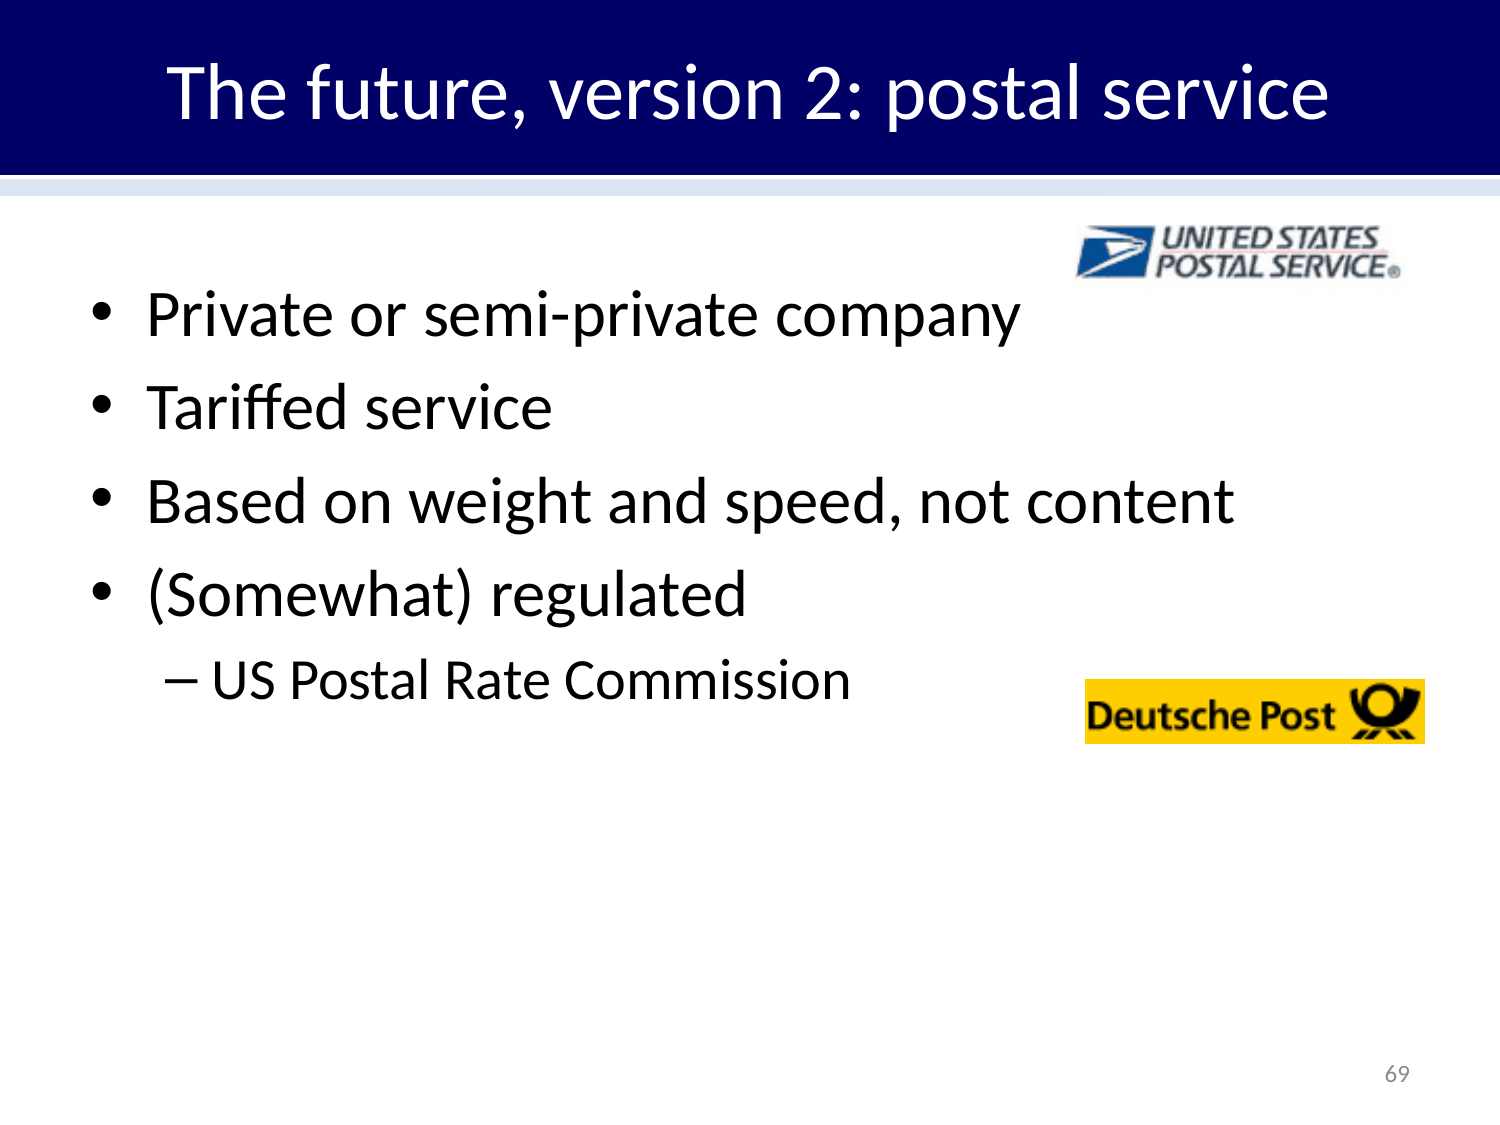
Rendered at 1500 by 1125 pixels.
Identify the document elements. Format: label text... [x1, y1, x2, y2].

picture [1085, 678, 1426, 745]
picture [1074, 224, 1407, 301]
slide_number 69 [1074, 1042, 1425, 1103]
list Private or semi-private company Tariffed service Based on weight and speed, not content (Somewhat) regulated US Postal Rate Commission [75, 262, 1425, 1005]
title The future, version 2: postal service [75, 0, 1425, 182]
